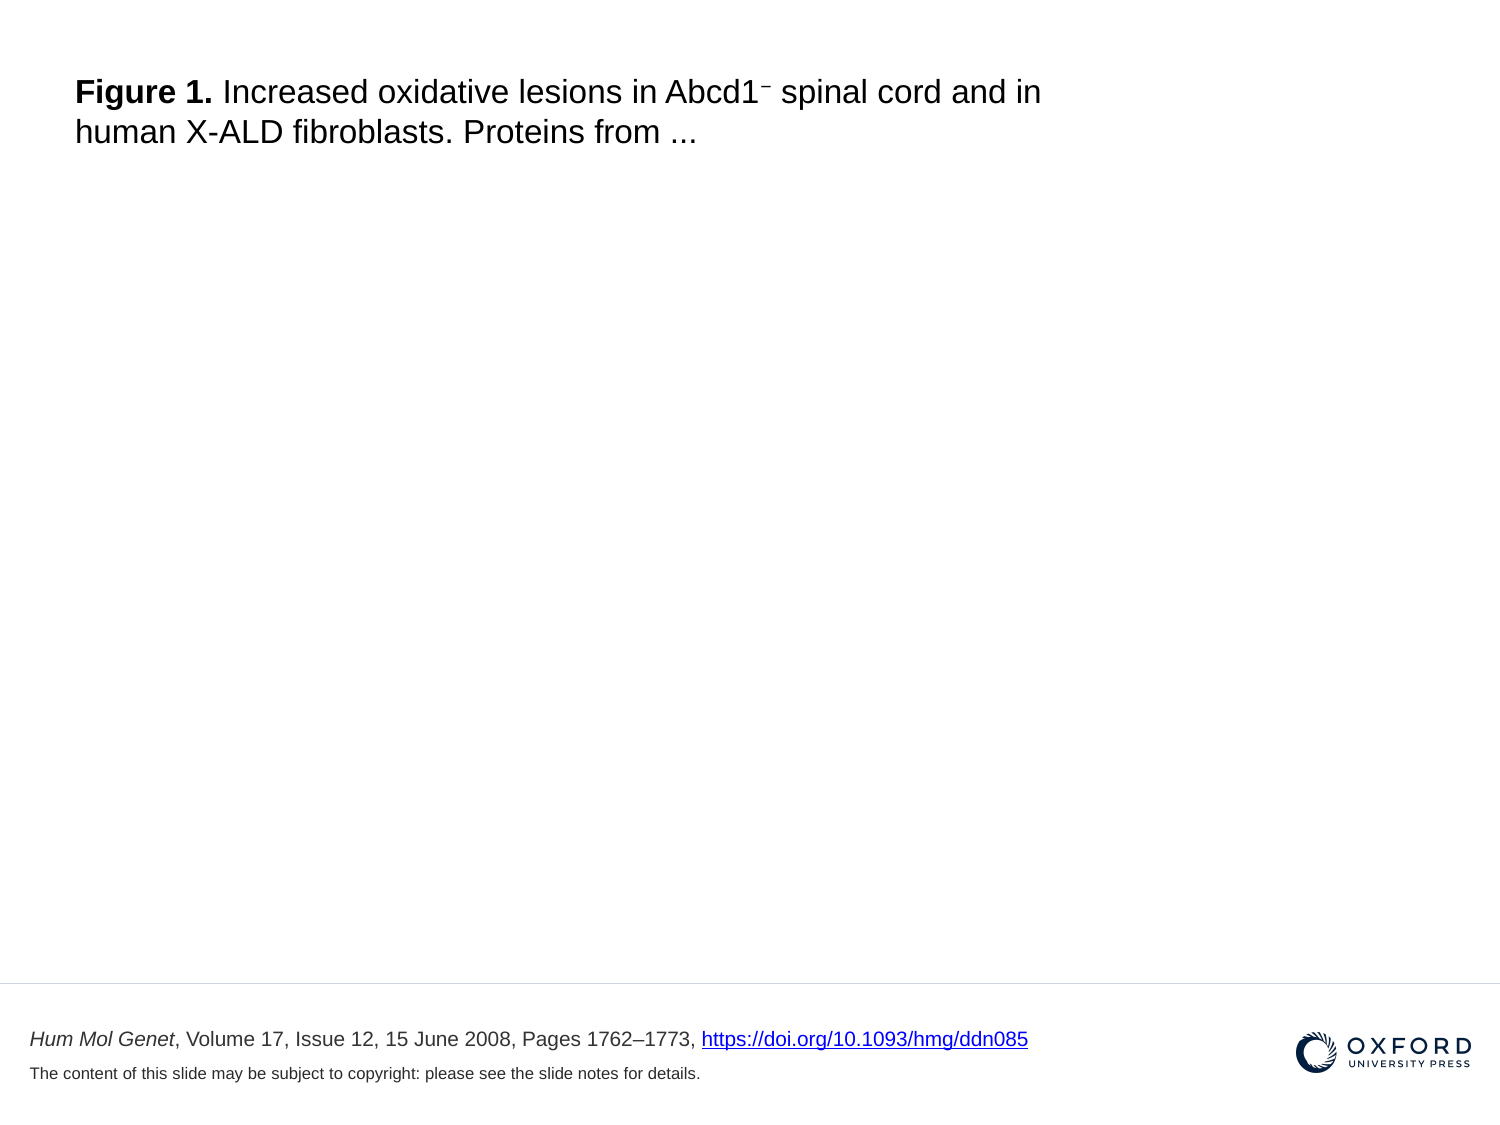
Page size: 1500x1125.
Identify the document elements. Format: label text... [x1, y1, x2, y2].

footer Hum Mol Genet, Volume 17, Issue 12, 15 June 2008, Pages 1762–1773, https://doi.org/10.1093/hmg/ddn085 The content of this slide may be subject to copyright: please see the slide notes for details. [0, 983, 1260, 1125]
title Figure 1. Increased oxidative lesions in Abcd1− spinal cord and in human X-ALD fibroblasts. Proteins from ... [75, 69, 1078, 171]
picture [1296, 1032, 1471, 1073]
